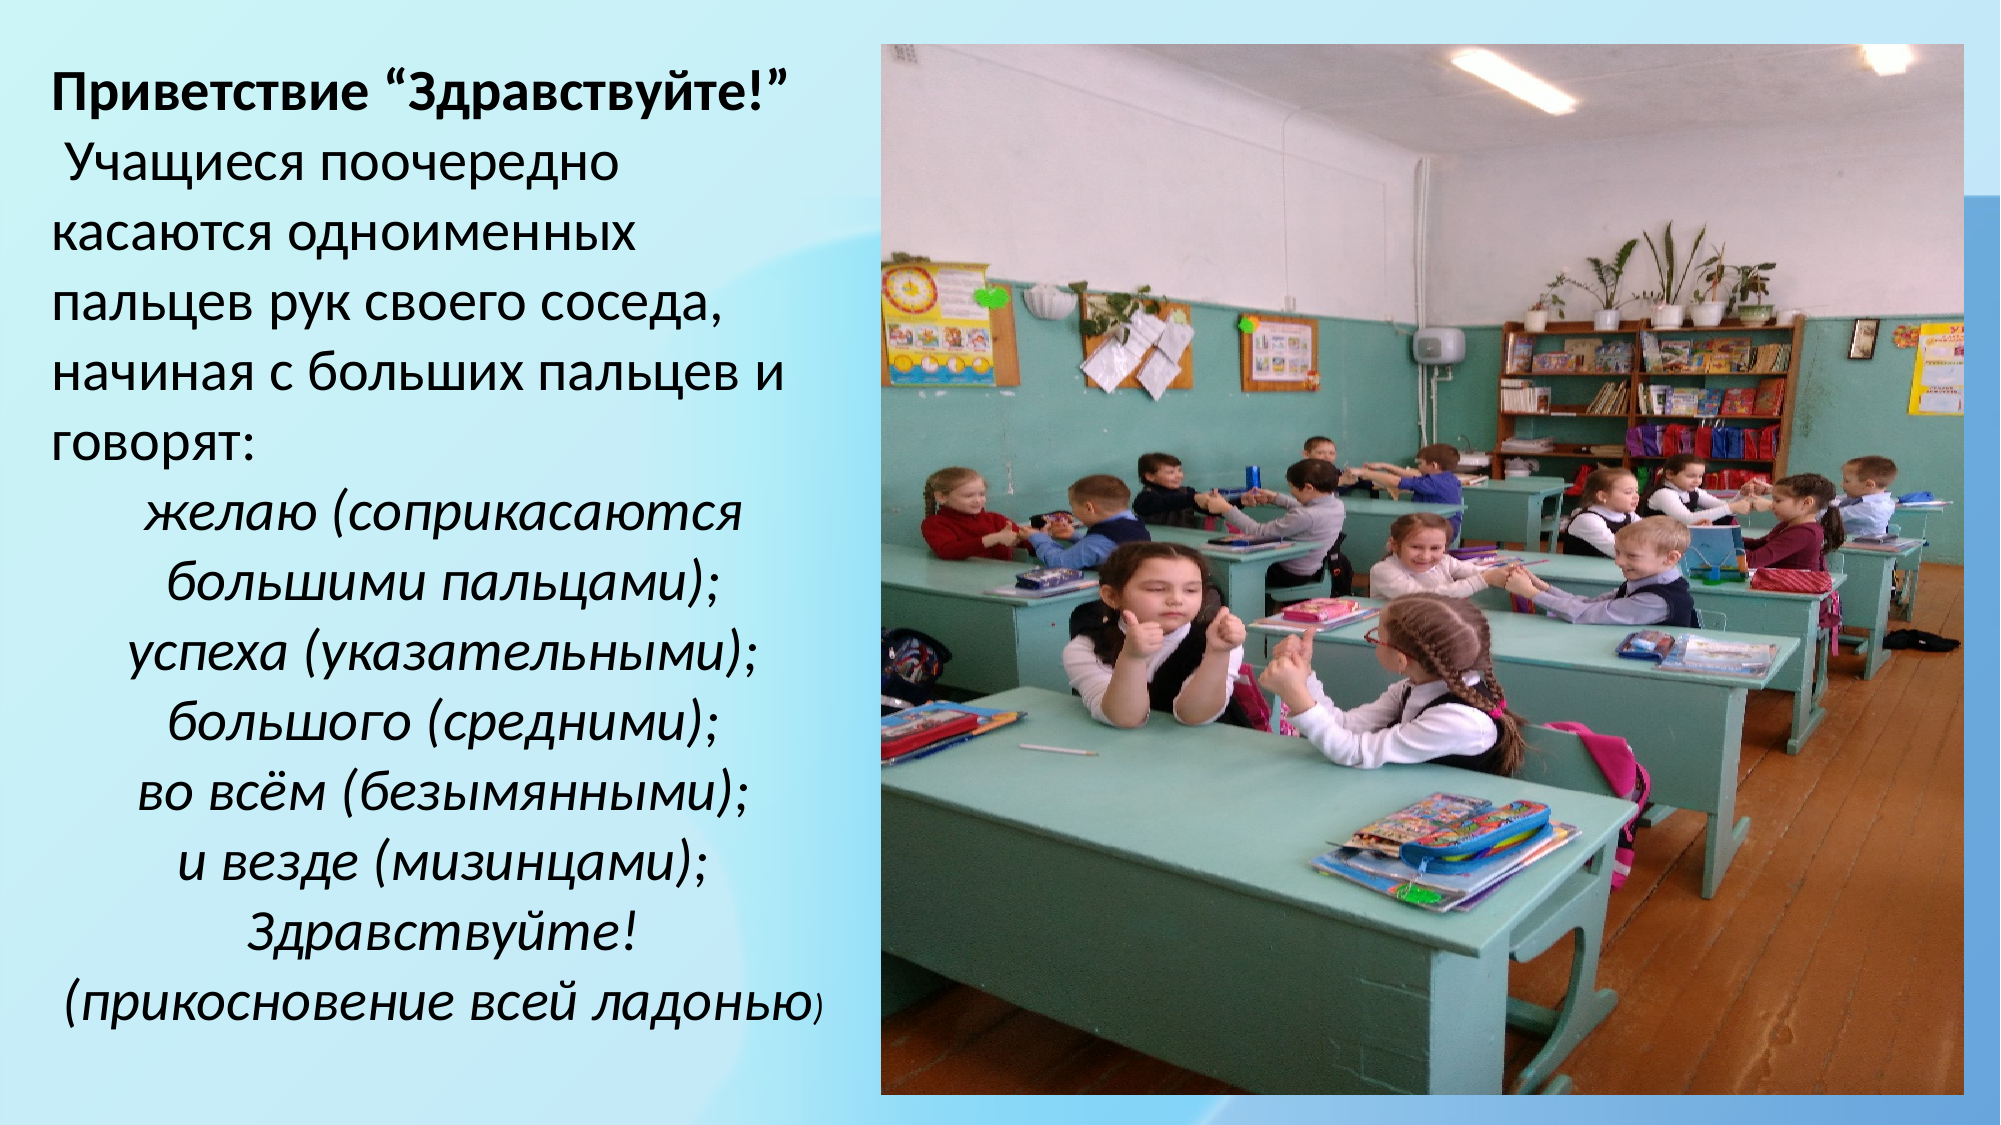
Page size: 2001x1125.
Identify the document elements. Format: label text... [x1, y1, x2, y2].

text_box Приветствие “Здравствуйте!” Учащиеся поочередно касаются одноименных пальцев рук своего соседа, начиная с больших пальцев и говорят: желаю (соприкасаются большими пальцами); успеха (указательными); большого (средними); во всём (безымянными); и везде (мизинцами); Здравствуйте! (прикосновение всей ладонью) [36, 45, 850, 1040]
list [881, 44, 1964, 1095]
picture [0, 0, 2000, 1125]
